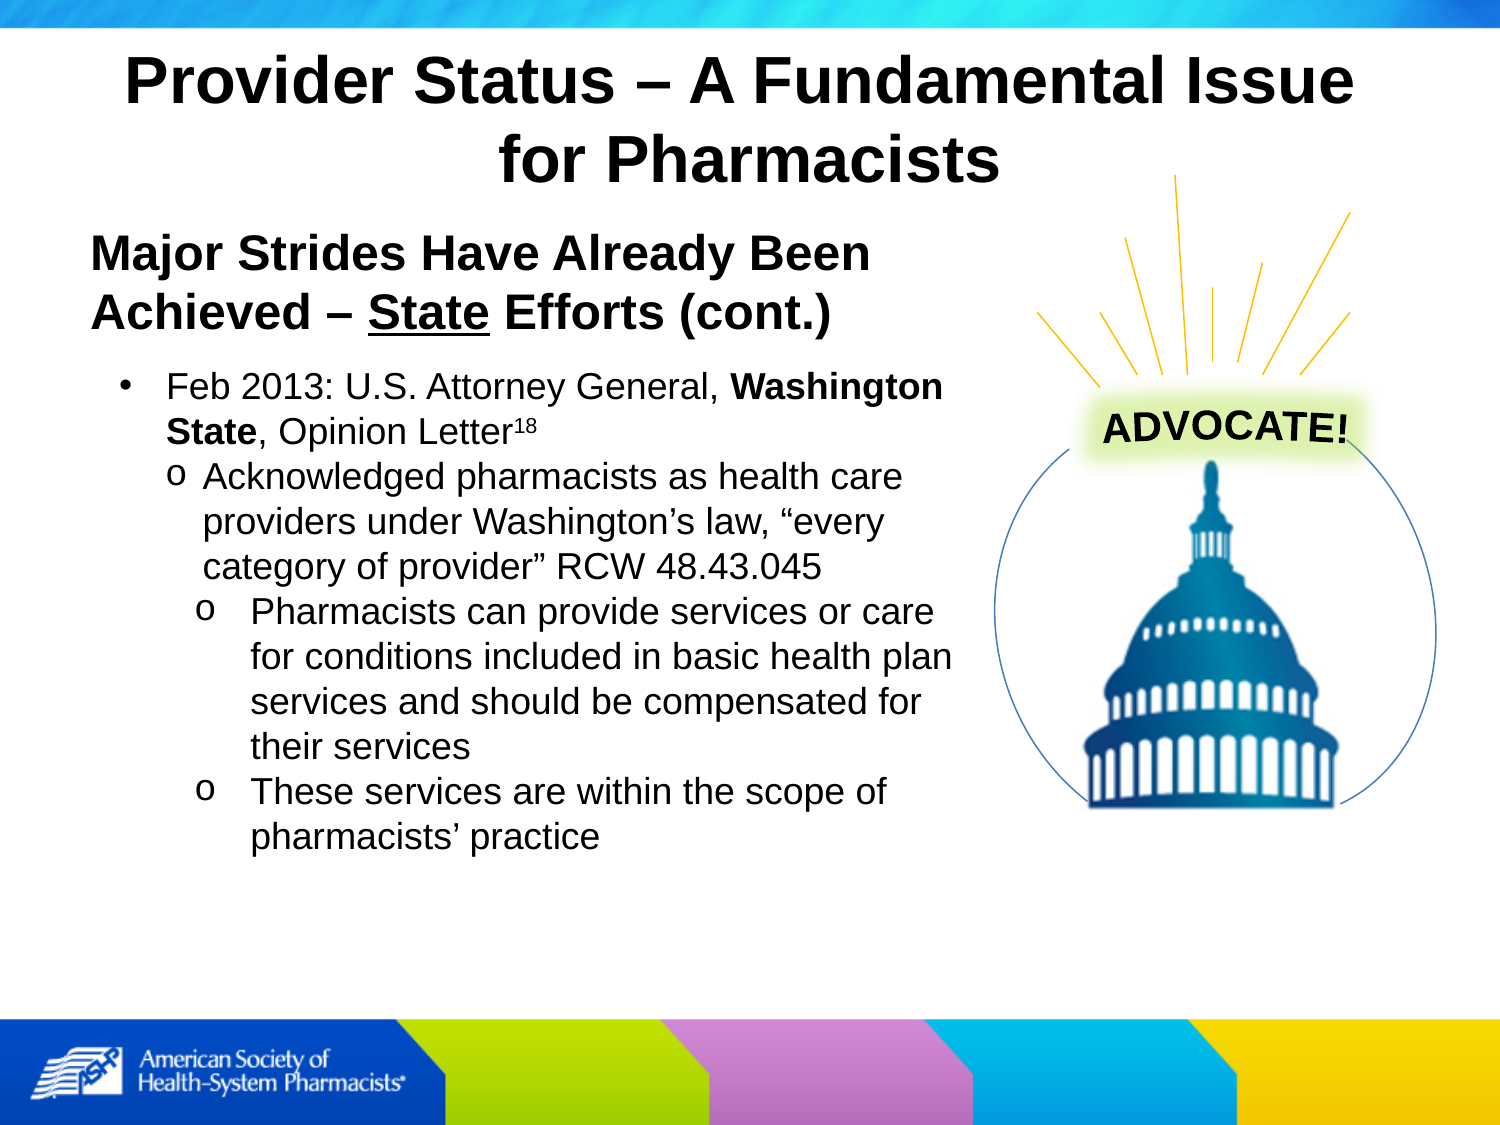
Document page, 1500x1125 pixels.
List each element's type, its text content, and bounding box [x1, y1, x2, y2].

text_box [993, 448, 1071, 787]
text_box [1299, 312, 1351, 376]
text_box Provider Status – A Fundamental Issue for Pharmacists [0, 57, 1500, 175]
list Major Strides Have Already Been Achieved – State Efforts (cont.) Feb 2013: U.S. Attorney General, Washington State, Opinion Letter18 Acknowledged pharmacists as health care providers under Washington’s law, “every category of provider” RCW 48.43.045 Pharmacists can provide services or care for conditions included in basic health plan services and should be compensated for their services These services are within the scope of pharmacists’ practice [75, 212, 988, 988]
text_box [1262, 212, 1351, 376]
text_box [1124, 237, 1163, 376]
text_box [1037, 312, 1101, 388]
picture [0, 175, 1500, 1125]
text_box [1099, 312, 1119, 376]
text_box [1354, 464, 1437, 798]
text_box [1174, 174, 1188, 376]
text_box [1237, 262, 1257, 363]
picture [0, 0, 1500, 57]
